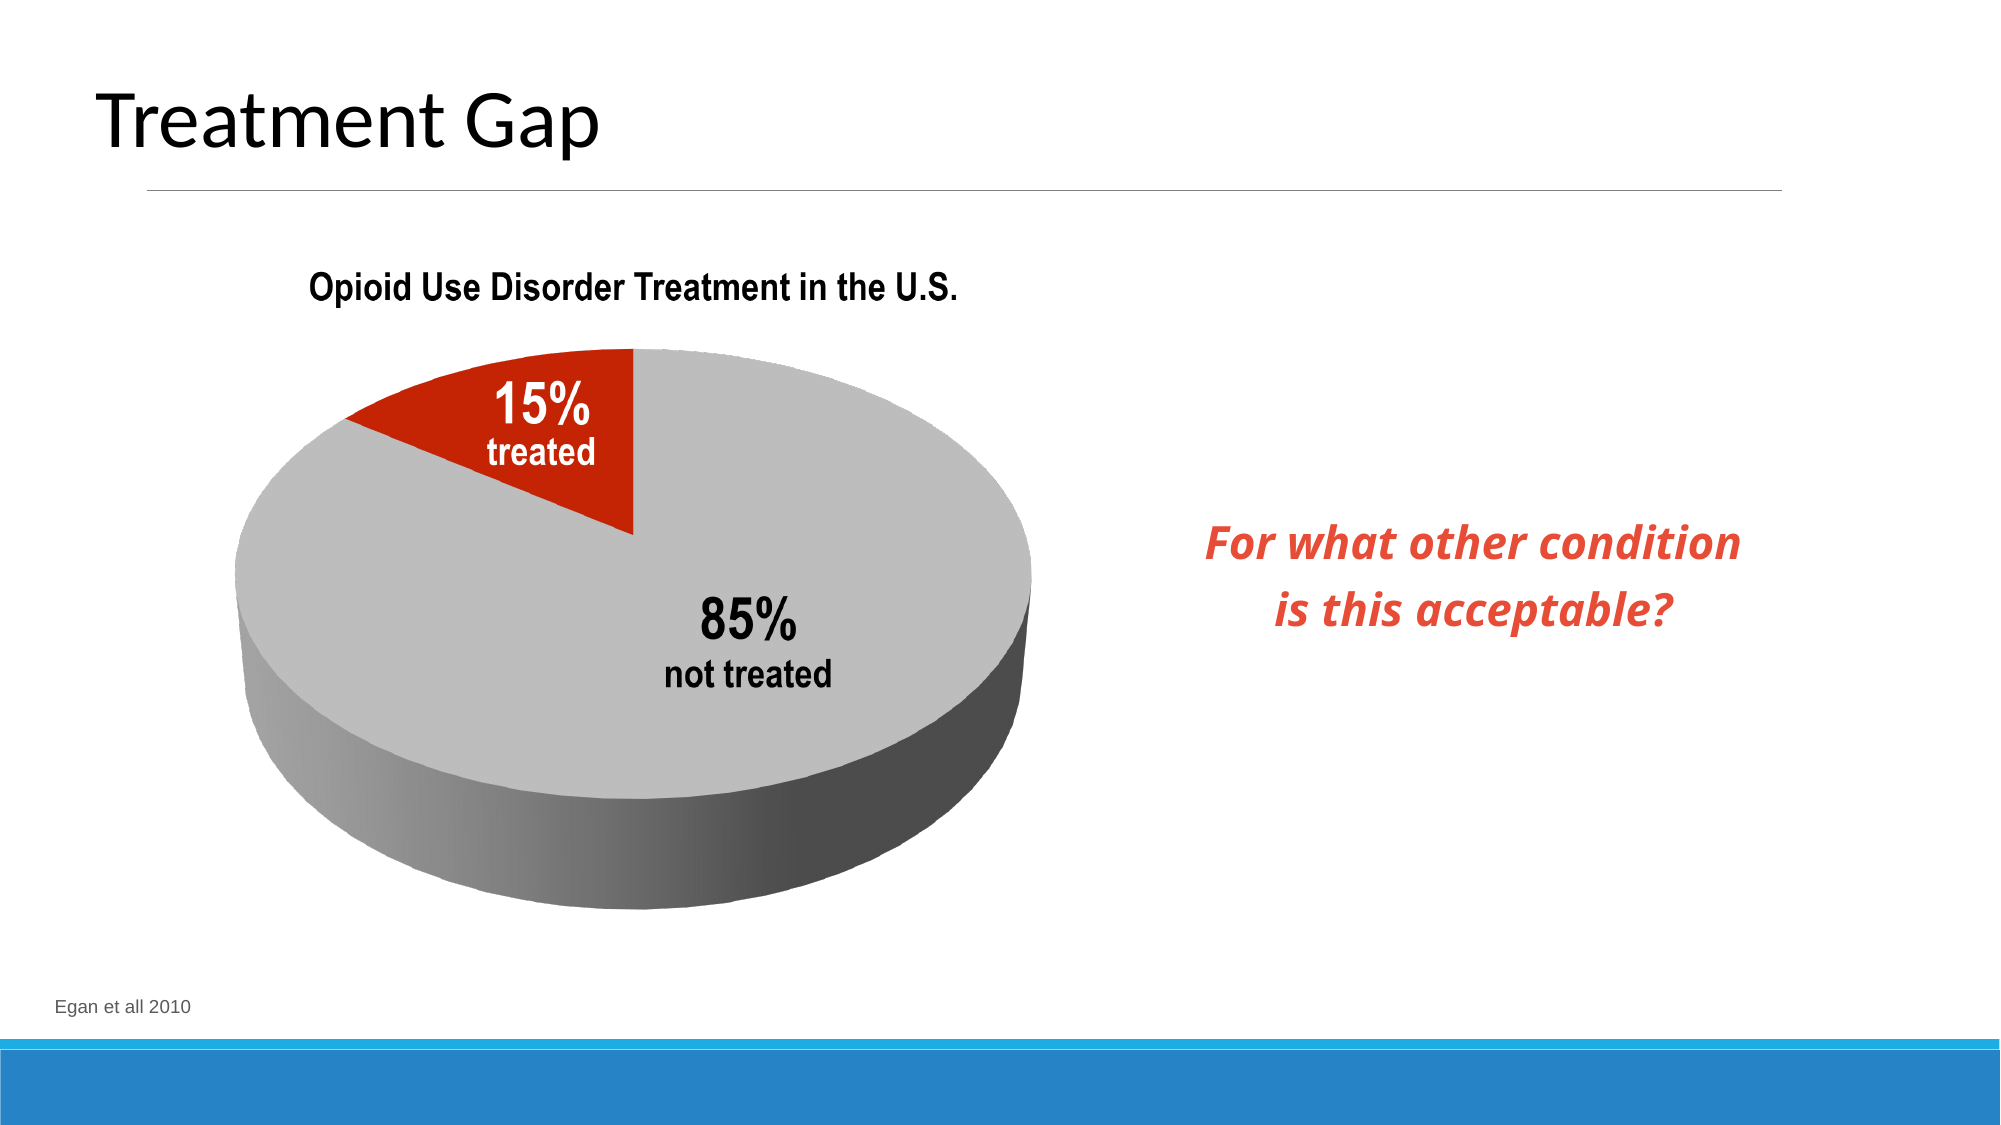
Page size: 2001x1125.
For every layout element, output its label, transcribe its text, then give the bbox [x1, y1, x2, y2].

text_box For what other condition is this acceptable? [1159, 509, 1799, 691]
picture [158, 254, 1108, 958]
text_box Treatment Gap [75, 24, 1771, 175]
text_box Egan et all 2010 [39, 987, 207, 1025]
